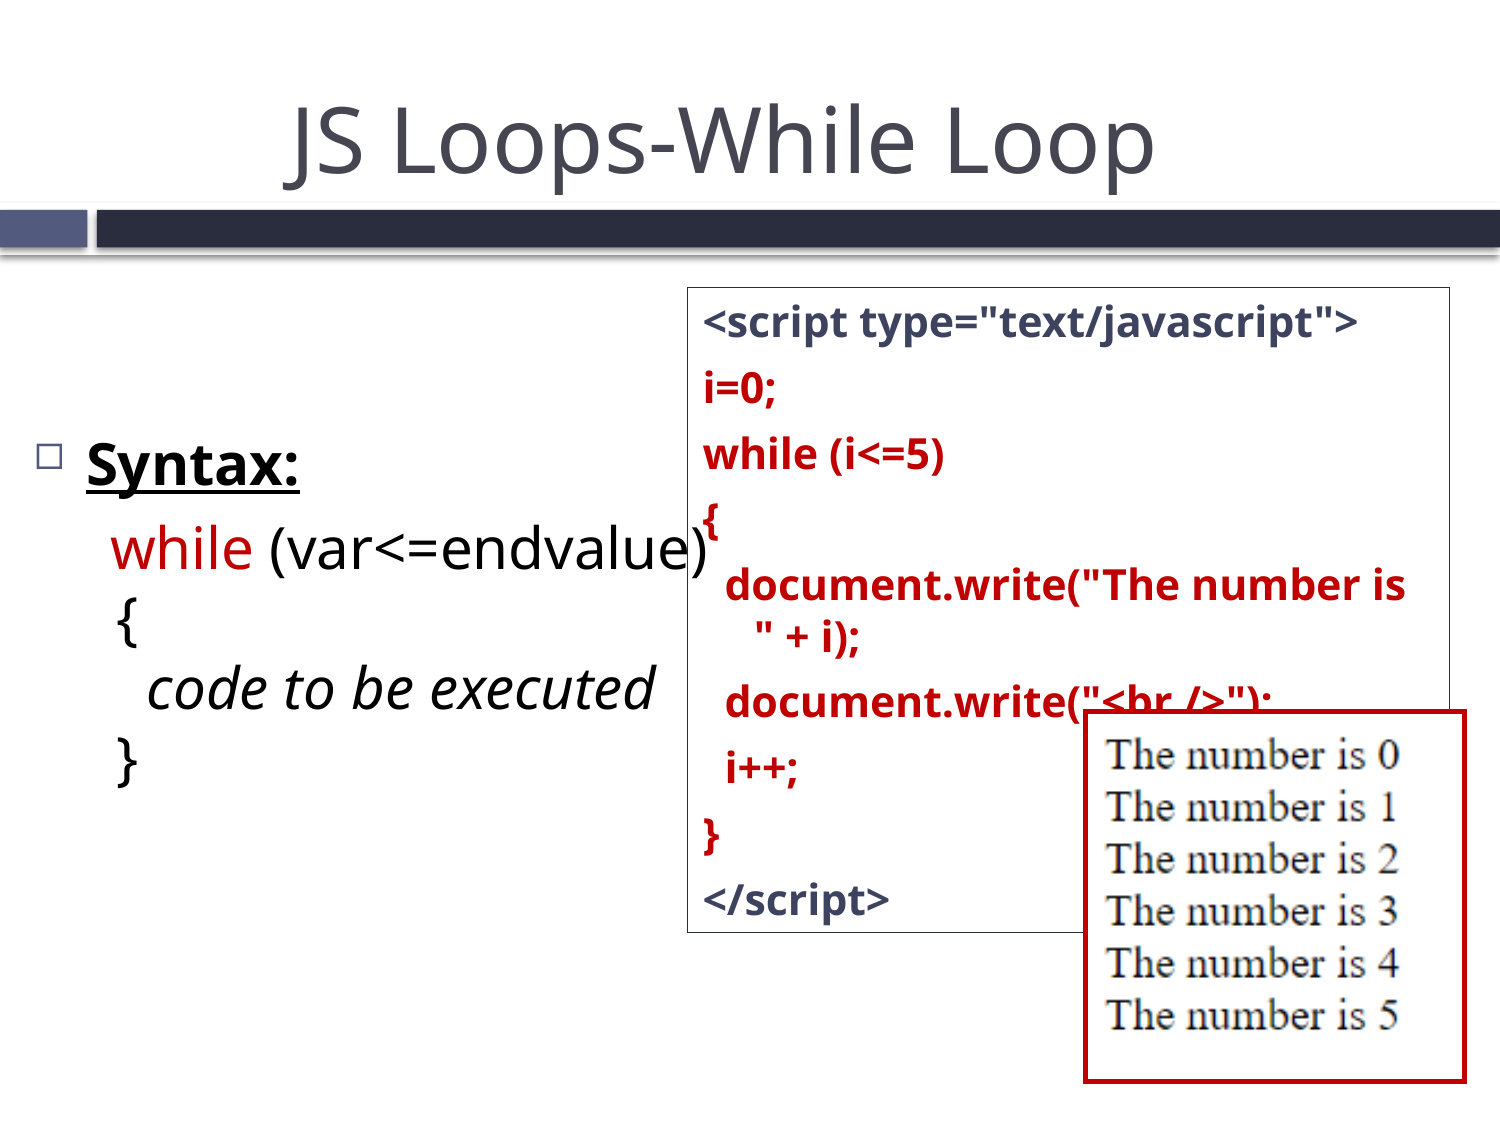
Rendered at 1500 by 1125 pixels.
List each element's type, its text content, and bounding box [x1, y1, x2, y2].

title JS Loops-While Loop [0, 0, 1425, 192]
list Syntax: while (var<=endvalue) { code to be executed } [18, 249, 1432, 1000]
text_box <script type="text/javascript"> i=0; while (i<=5) { document.write("The number is " + i); document.write("<br />"); i++; } </script> [687, 287, 1450, 933]
picture [1087, 713, 1463, 1080]
